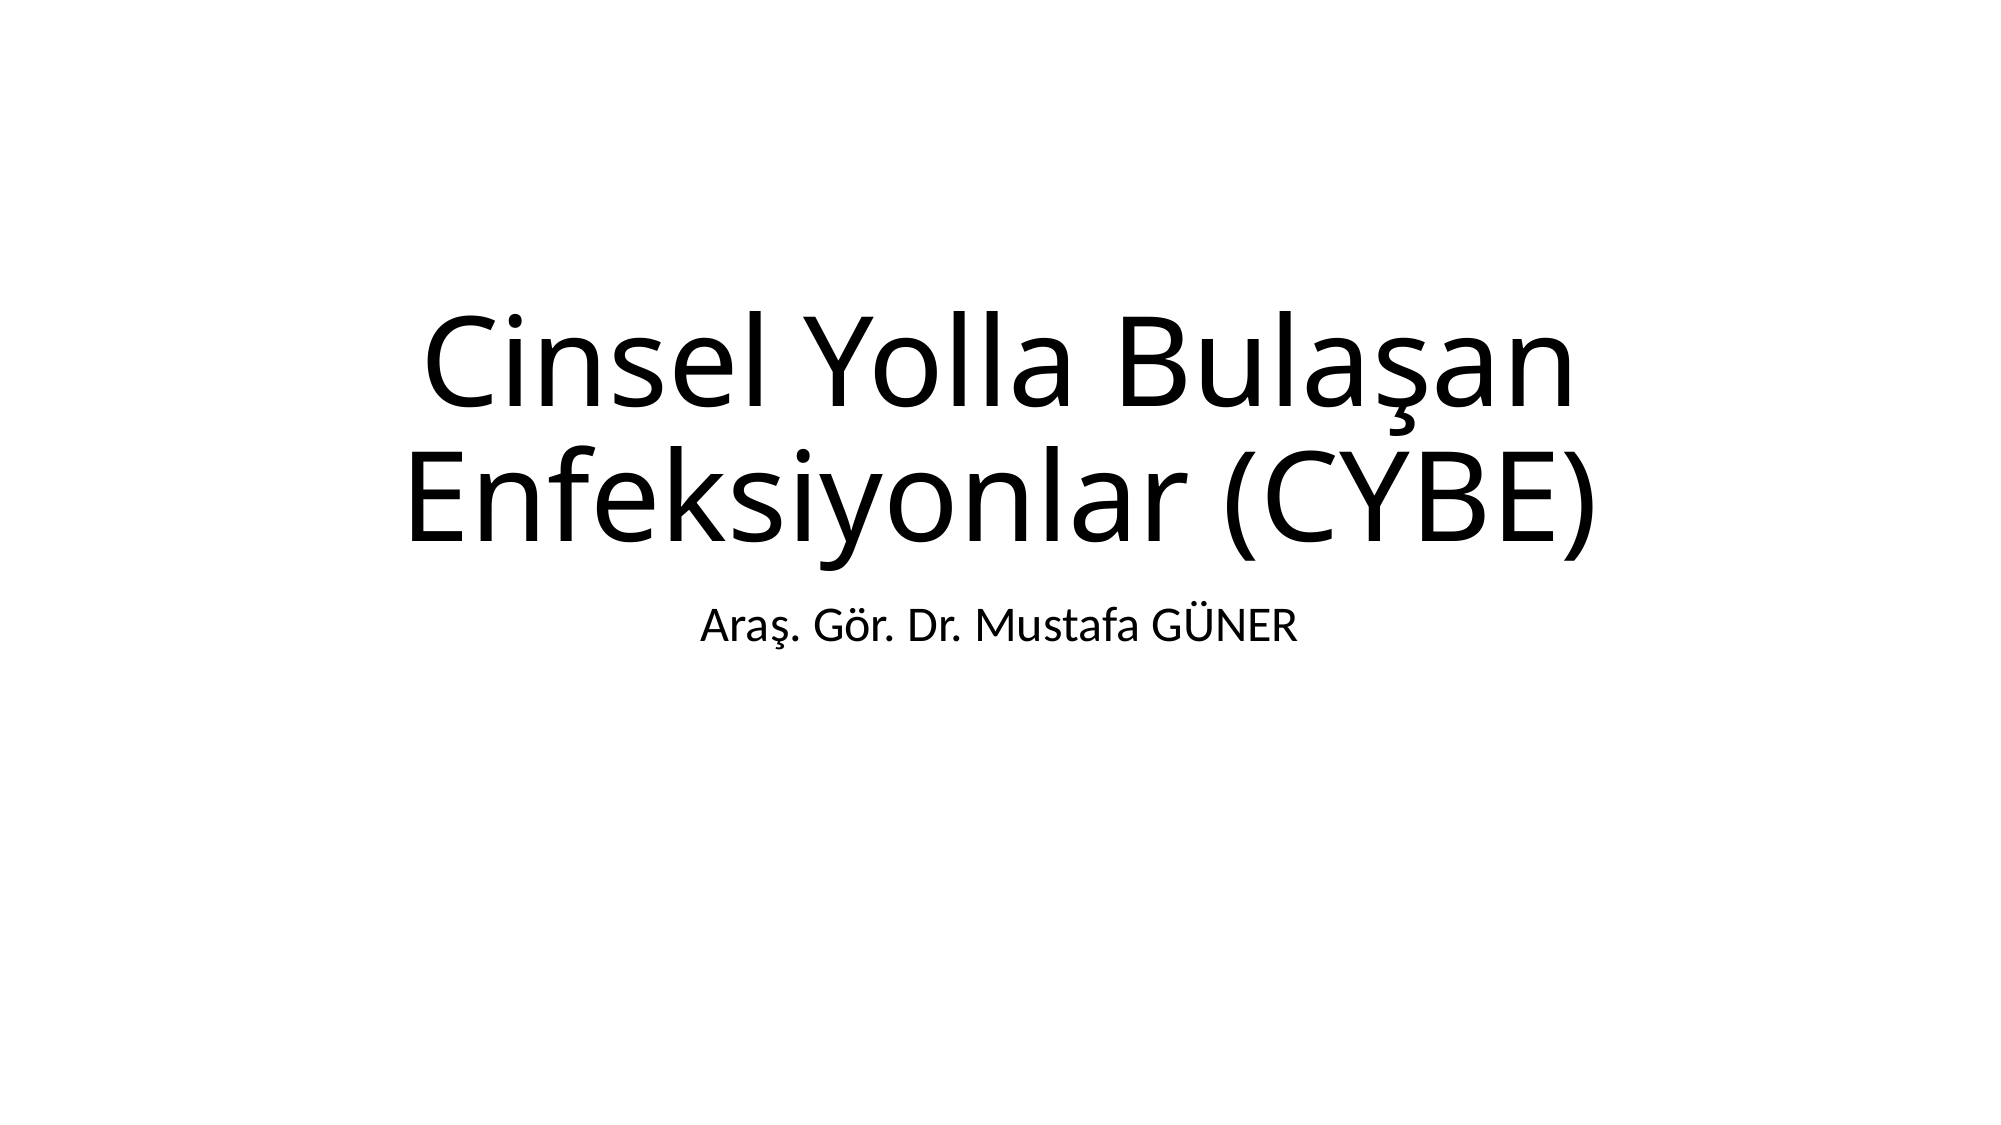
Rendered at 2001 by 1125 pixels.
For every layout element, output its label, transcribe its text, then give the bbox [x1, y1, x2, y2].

subtitle Araş. Gör. Dr. Mustafa GÜNER [249, 590, 1750, 863]
title Cinsel Yolla Bulaşan Enfeksiyonlar (CYBE) [249, 184, 1750, 576]
